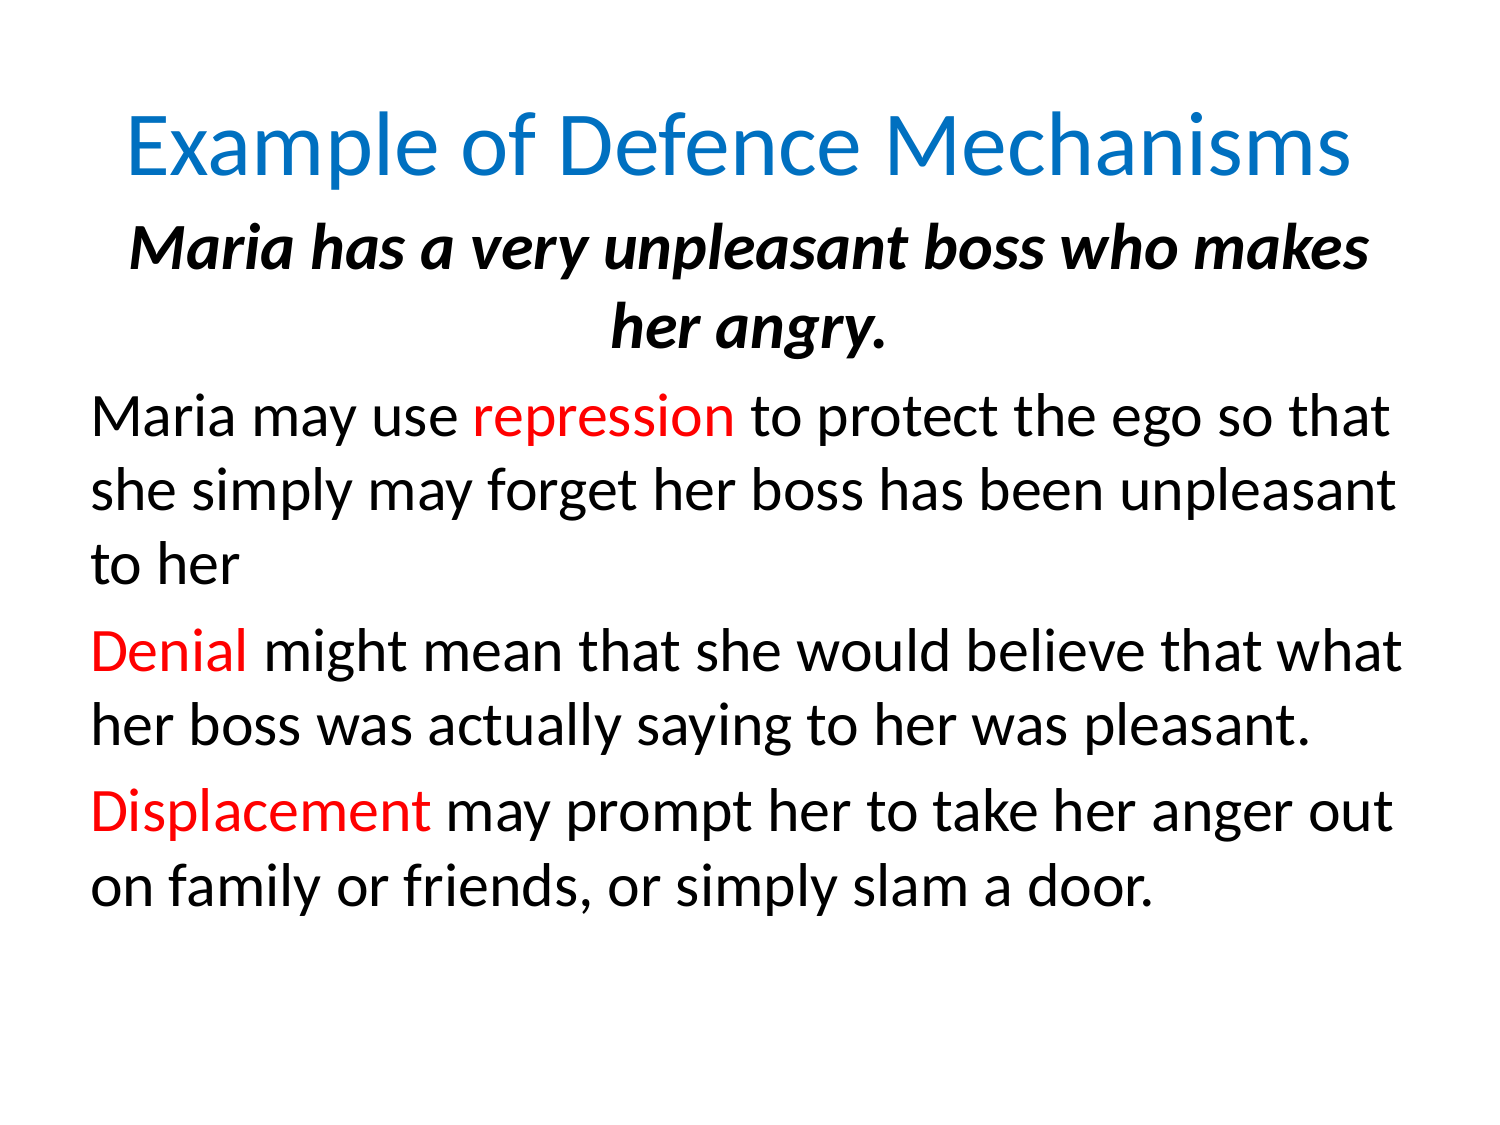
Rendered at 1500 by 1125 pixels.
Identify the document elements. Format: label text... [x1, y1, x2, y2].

title Example of Defence Mechanisms [75, 45, 1425, 196]
list Maria has a very unpleasant boss who makes her angry. Maria may use repression to protect the ego so that she simply may forget her boss has been unpleasant to her Denial might mean that she would believe that what her boss was actually saying to her was pleasant. Displacement may prompt her to take her anger out on family or friends, or simply slam a door. [74, 196, 1425, 939]
